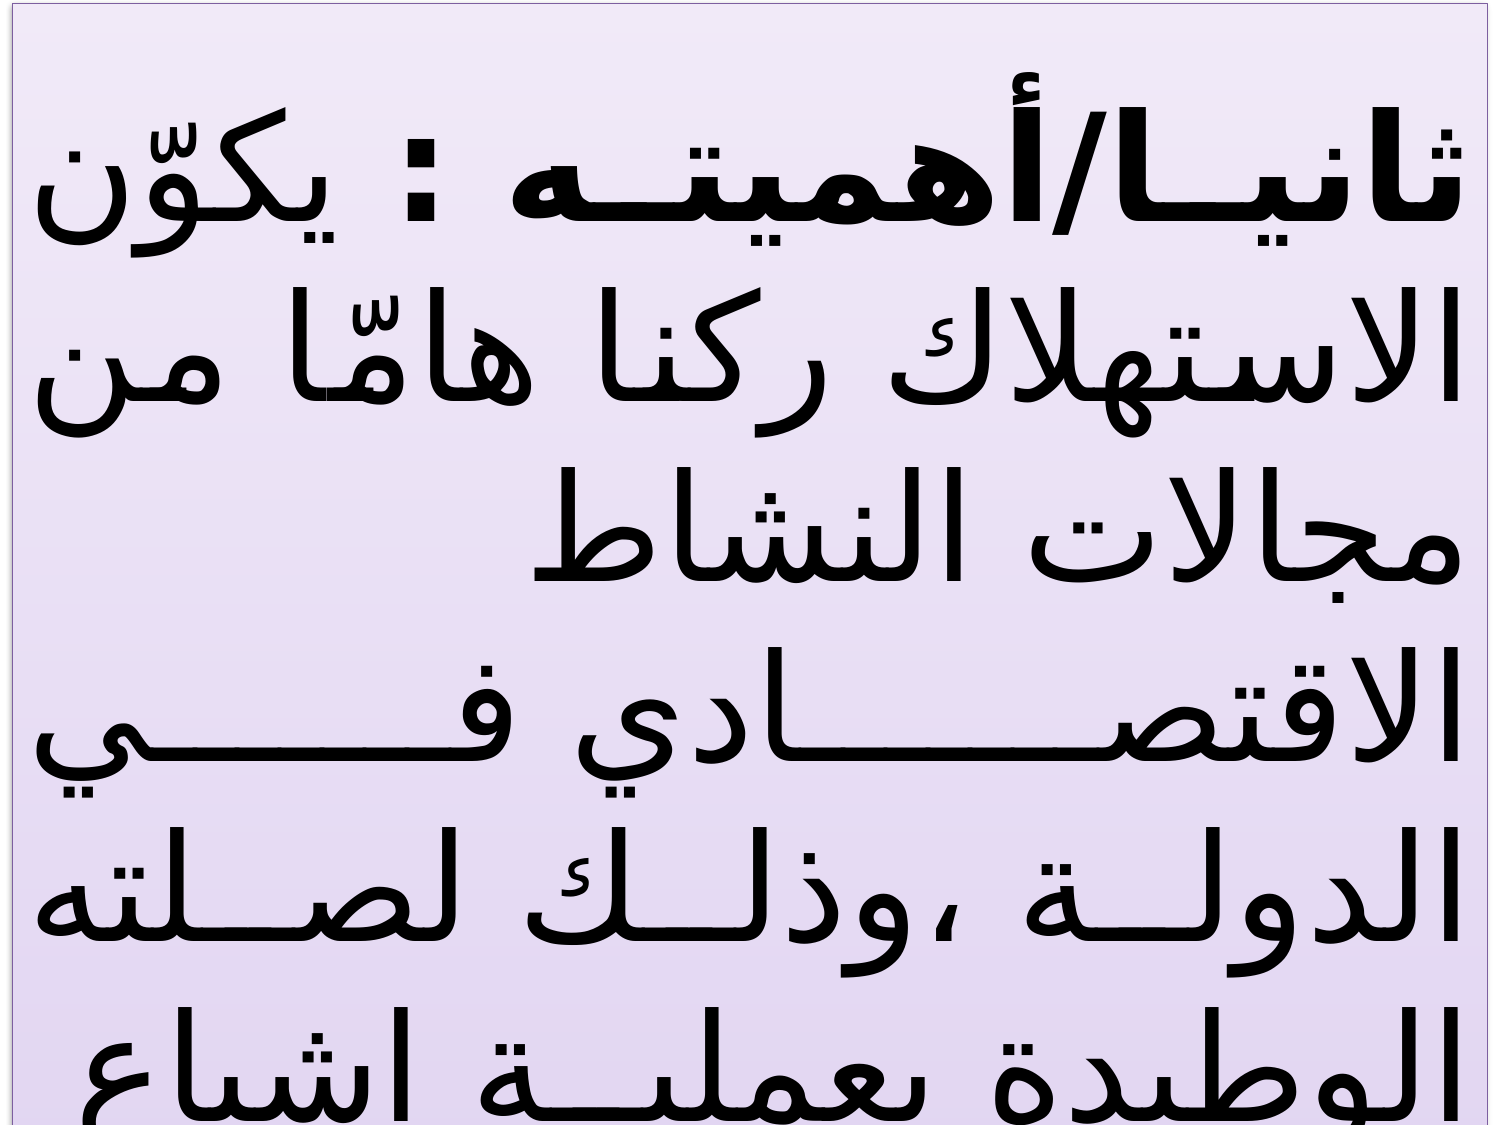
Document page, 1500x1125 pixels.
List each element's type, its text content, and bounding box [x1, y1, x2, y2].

text_box ثانيا/أهميته : يكوّن الاستهلاك ركنا هامّا من مجالات النشاط الاقتصادي في الدولة ،وذلك لصلته الوطيدة بعملية إشباع الحاجات الحالية أو المستقبلية للمستهلكين. [12, 3, 1488, 1125]
